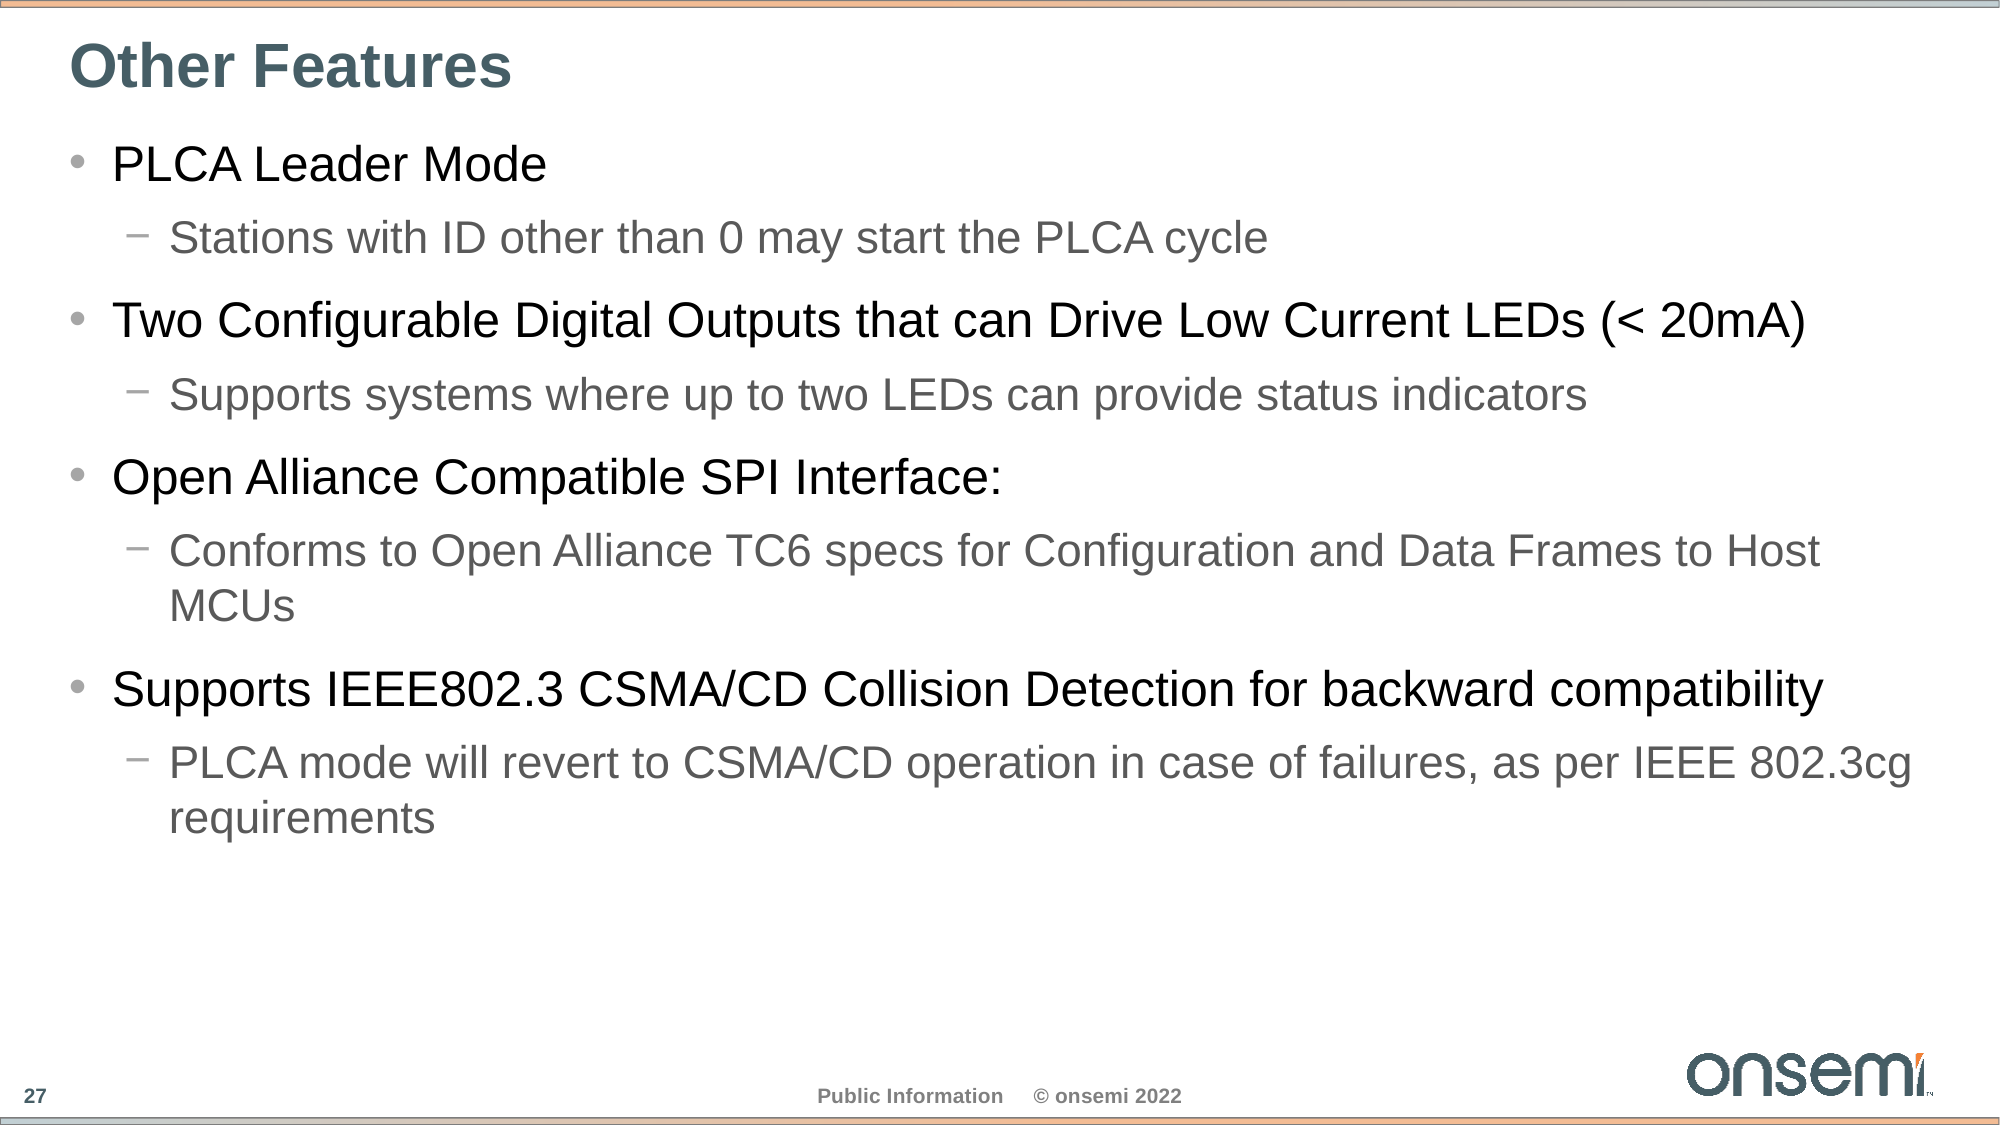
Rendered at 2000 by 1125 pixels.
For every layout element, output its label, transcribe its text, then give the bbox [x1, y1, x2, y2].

list PLCA Leader Mode Stations with ID other than 0 may start the PLCA cycle Two Configurable Digital Outputs that can Drive Low Current LEDs (< 20mA) Supports systems where up to two LEDs can provide status indicators Open Alliance Compatible SPI Interface: Conforms to Open Alliance TC6 specs for Configuration and Data Frames to Host MCUs Supports IEEE802.3 CSMA/CD Collision Detection for backward compatibility PLCA mode will revert to CSMA/CD operation in case of failures, as per IEEE 802.3cg requirements [53, 123, 1946, 1074]
title Other Features [54, 24, 1946, 109]
picture [1687, 1074, 1933, 1096]
